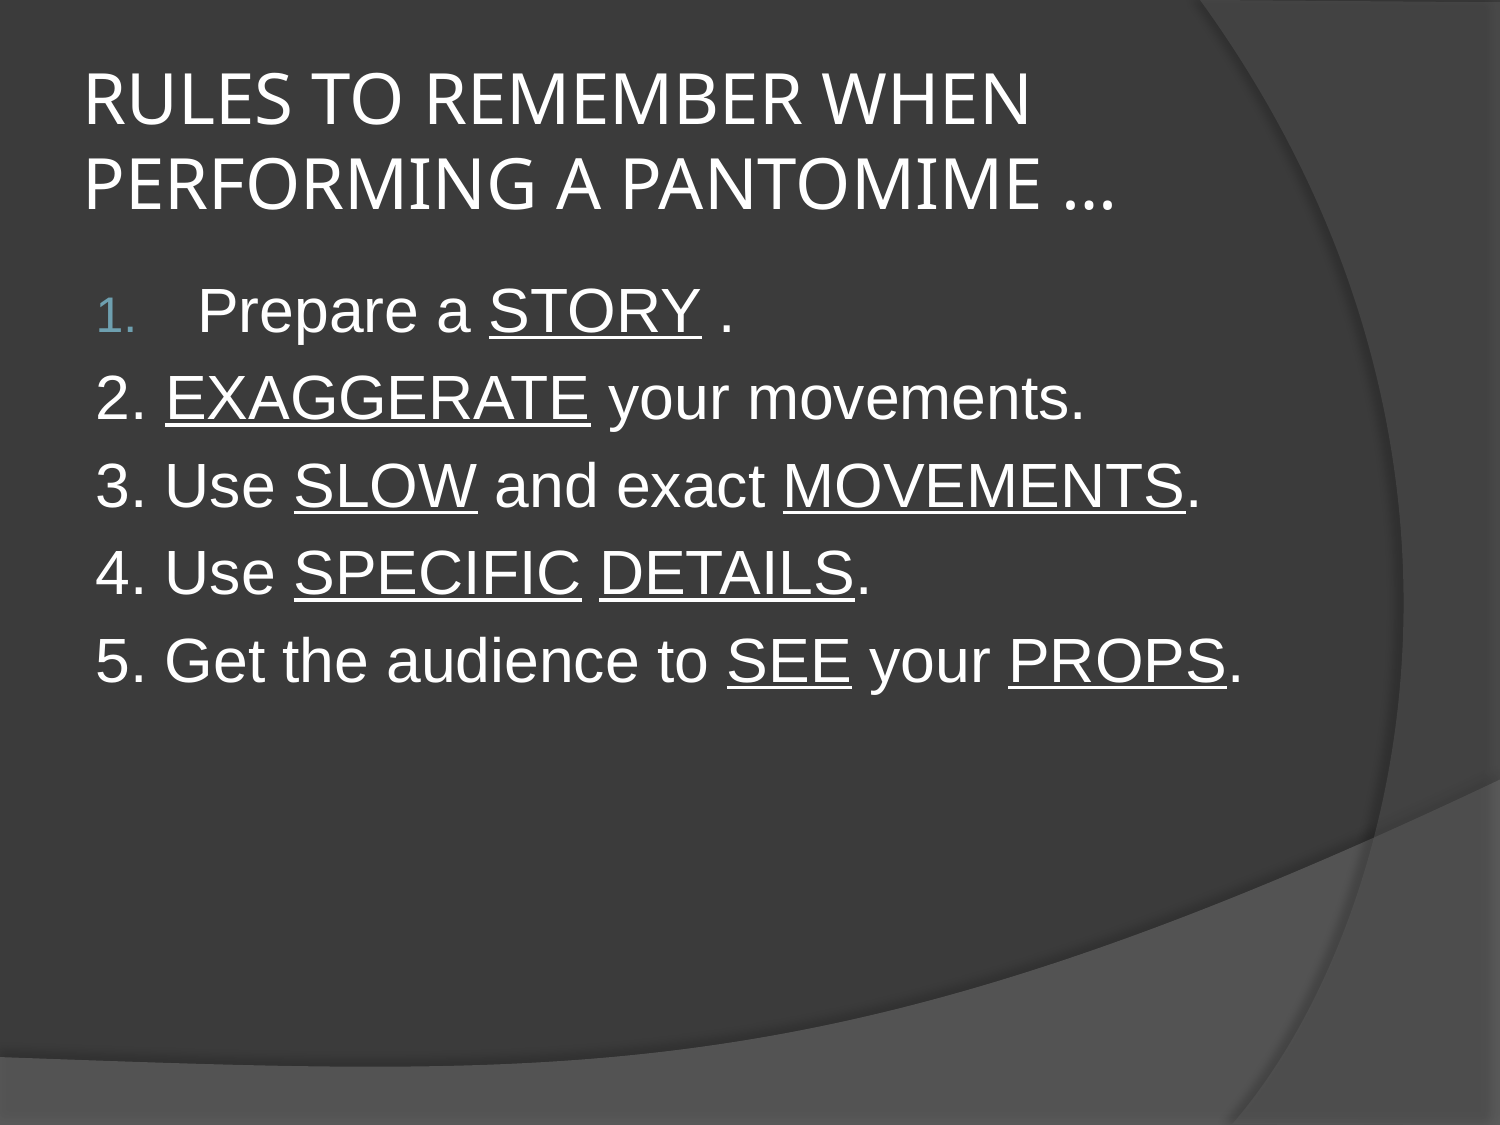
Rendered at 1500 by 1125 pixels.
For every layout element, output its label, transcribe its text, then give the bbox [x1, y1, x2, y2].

list Prepare a STORY . 2. EXAGGERATE your movements. 3. Use SLOW and exact MOVEMENTS. 4. Use SPECIFIC DETAILS. 5. Get the audience to SEE your PROPS. [75, 262, 1300, 1005]
title RULES TO REMEMBER WHEN PERFORMING A PANTOMIME … [75, 45, 1300, 233]
